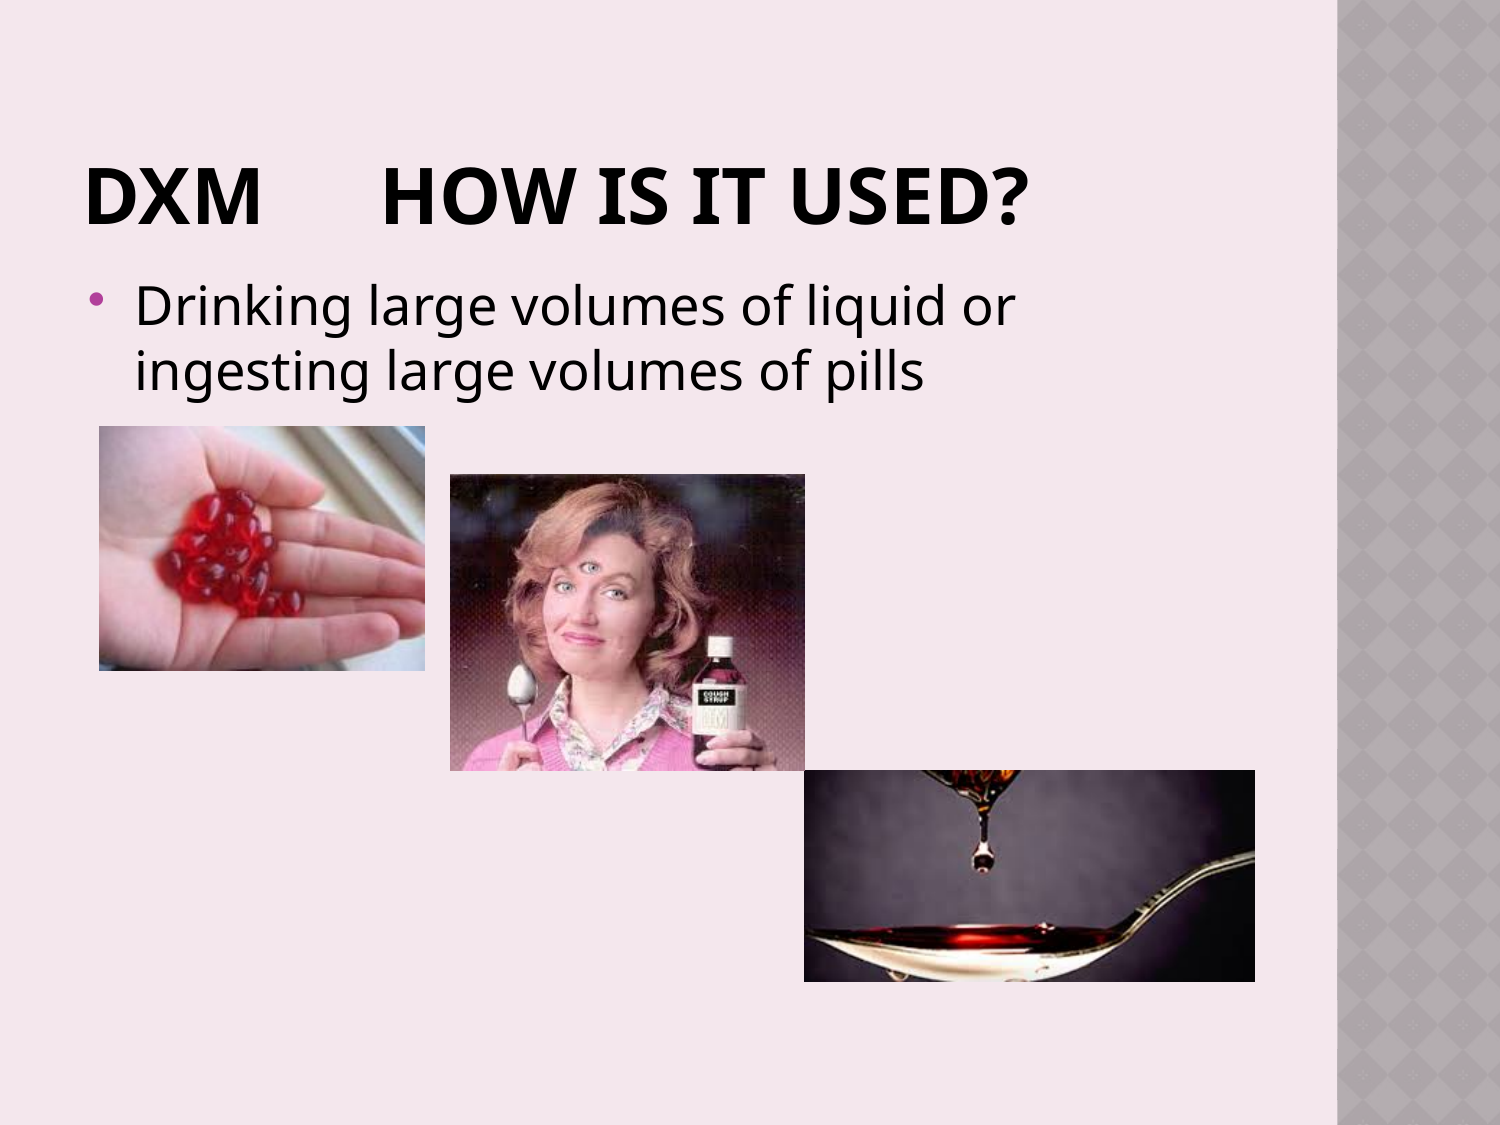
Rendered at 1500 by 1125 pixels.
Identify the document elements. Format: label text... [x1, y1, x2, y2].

picture [804, 770, 1256, 983]
picture [99, 426, 426, 671]
picture [449, 474, 806, 771]
list Drinking large volumes of liquid or ingesting large volumes of pills [75, 264, 1263, 1059]
title DXM How is it used? [75, 52, 1263, 240]
